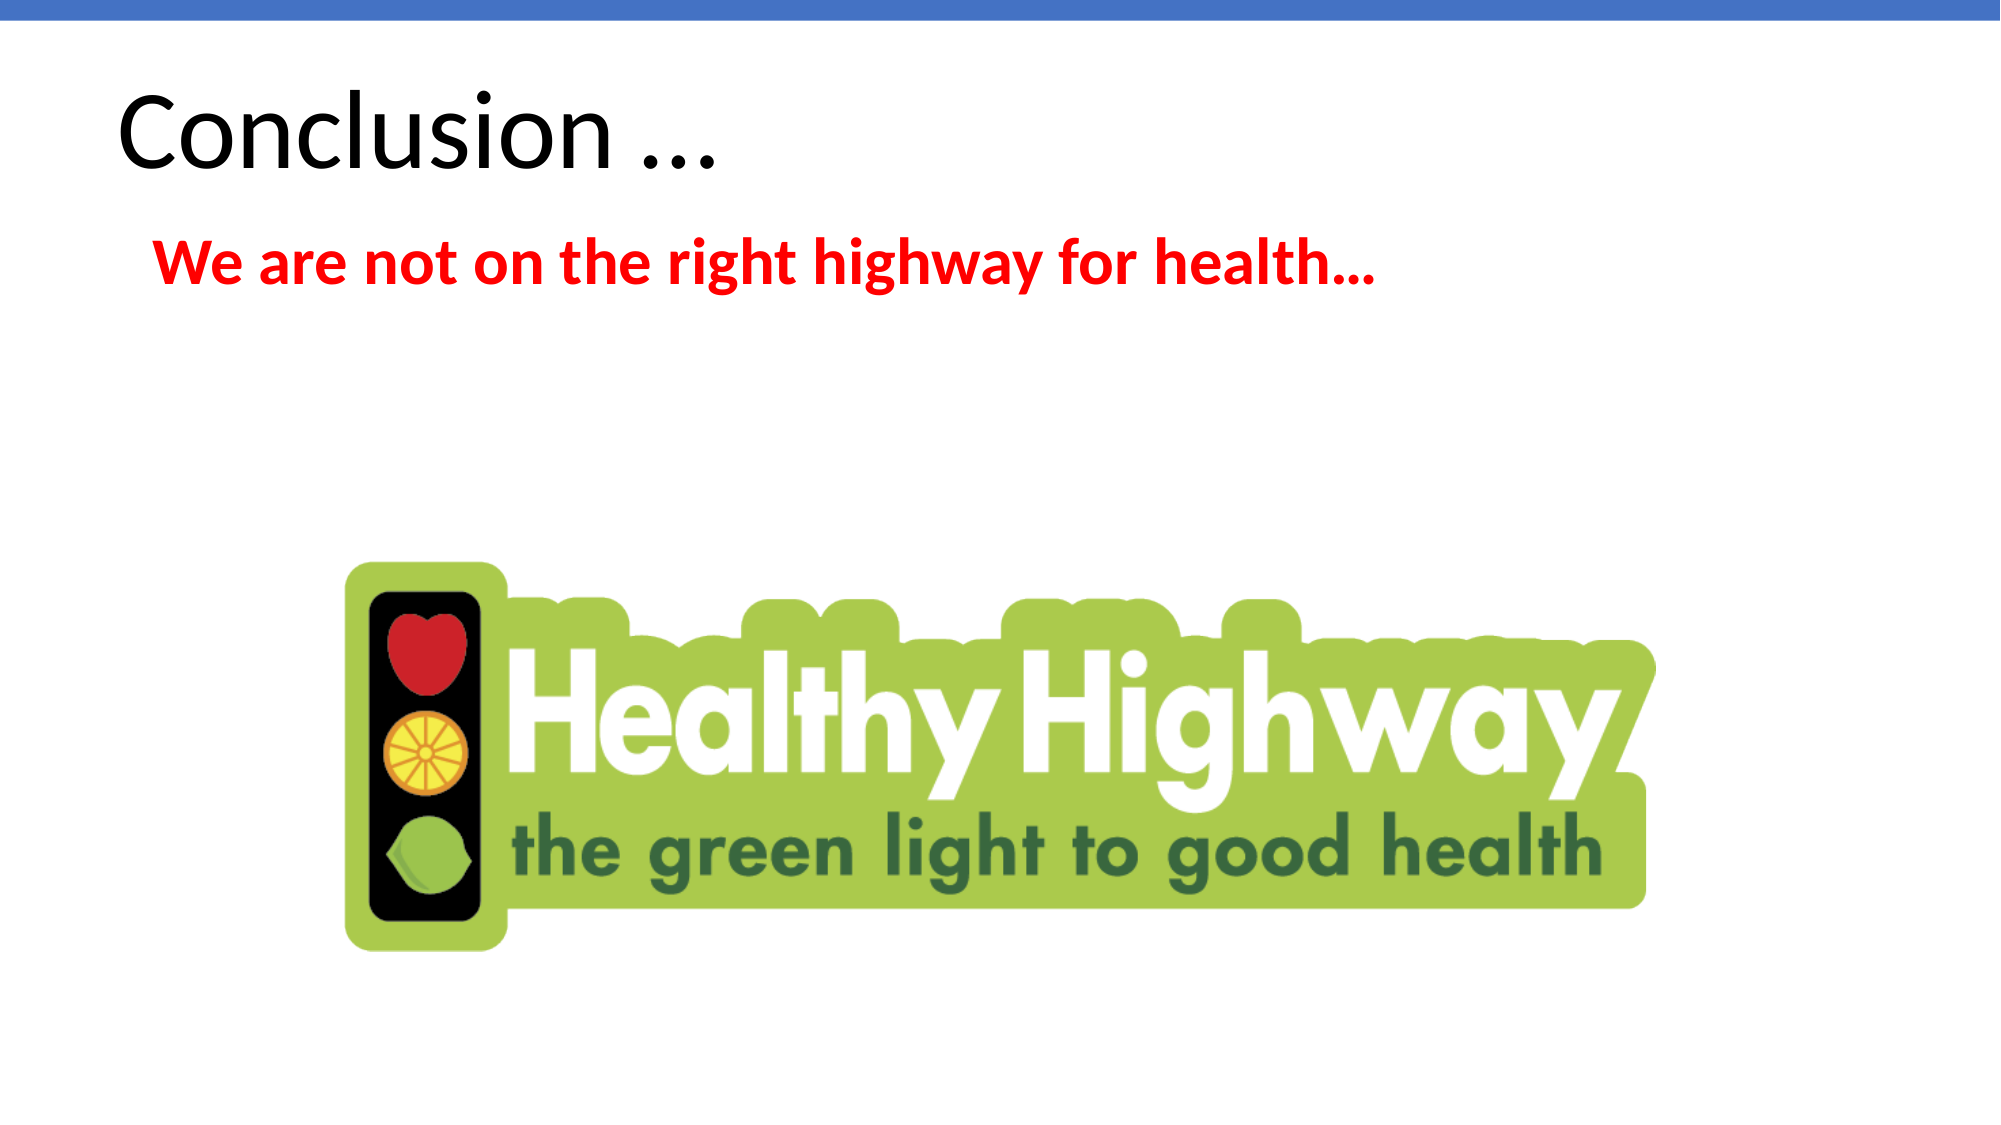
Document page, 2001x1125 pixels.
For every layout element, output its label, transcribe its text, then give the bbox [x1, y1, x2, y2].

text_box [0, 0, 2000, 21]
picture [343, 561, 1656, 952]
list We are not on the right highway for health… [137, 219, 1863, 398]
title Conclusion … [102, 47, 1863, 201]
